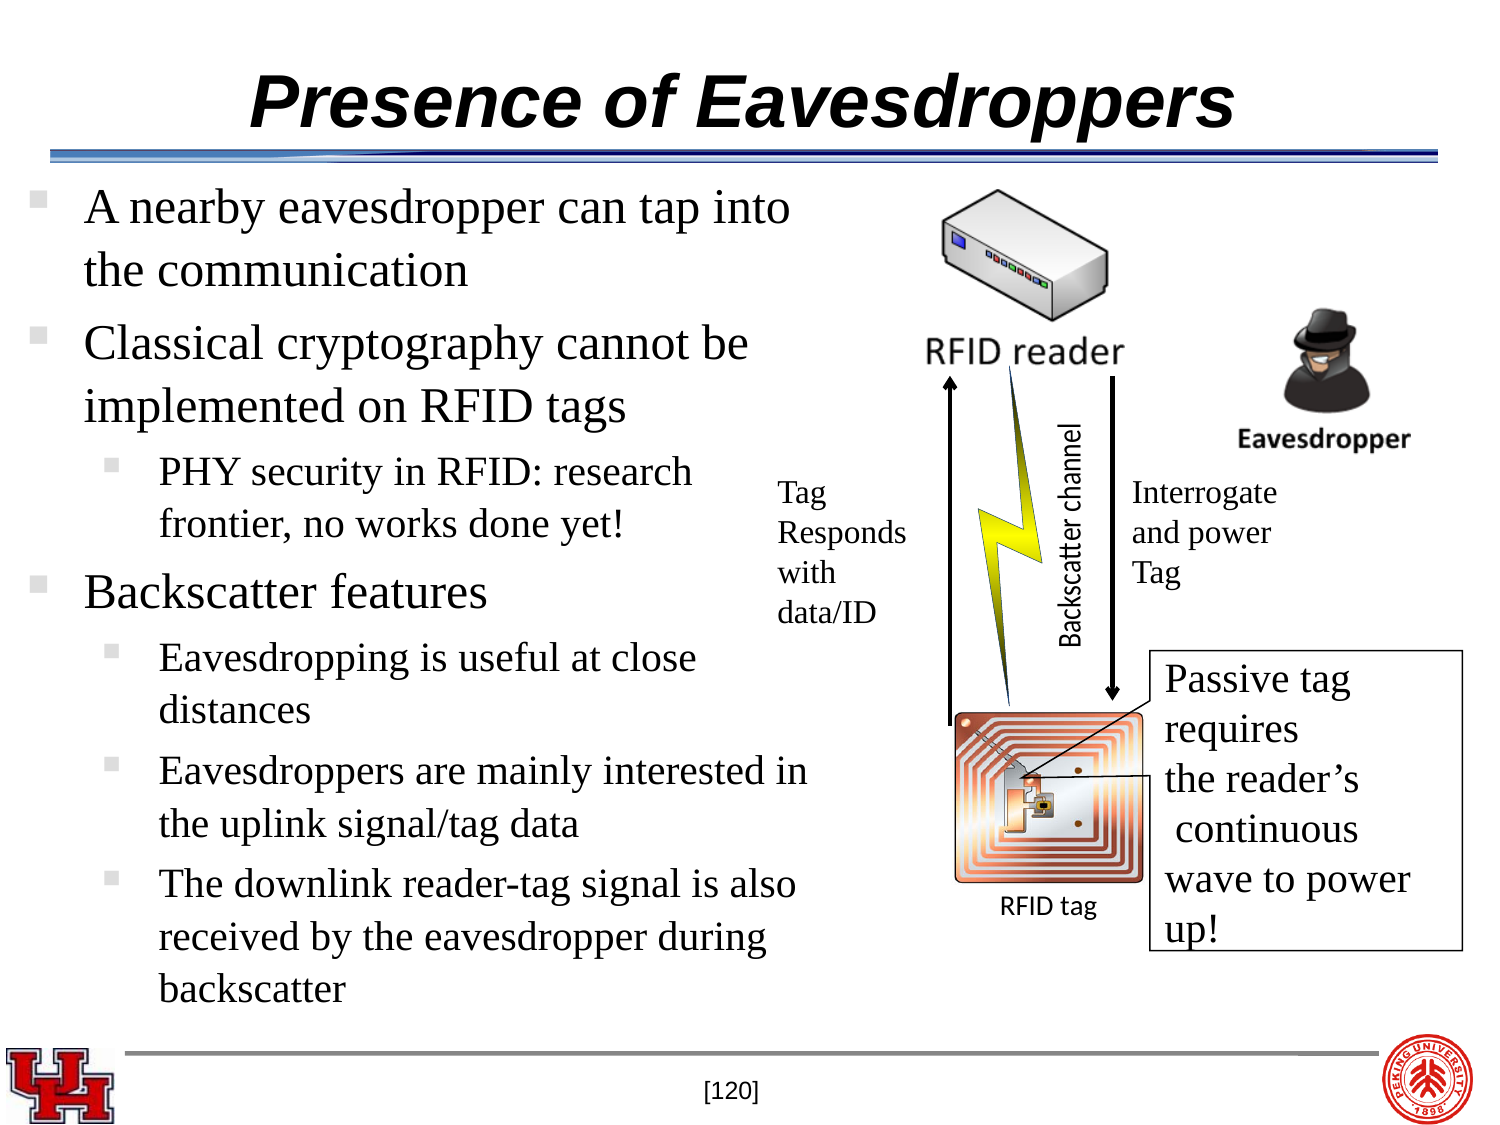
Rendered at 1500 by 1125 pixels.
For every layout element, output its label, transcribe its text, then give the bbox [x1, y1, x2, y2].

slide_number [120] [674, 1062, 775, 1113]
text_box Passive tag requires the reader’s continuous wave to power up! [1139, 650, 1463, 951]
text_box A nearby eavesdropper can tap into the communication Classical cryptography cannot be implemented on RFID tags PHY security in RFID: research frontier, no works done yet! Backscatter features Eavesdropping is useful at close distances Eavesdroppers are mainly interested in the uplink signal/tag data The downlink reader-tag signal is also received by the eavesdropper during backscatter [12, 163, 825, 1001]
picture [924, 188, 1126, 378]
picture [1237, 300, 1411, 458]
title Presence of Eavesdroppers [62, 54, 1426, 151]
picture [50, 149, 1438, 163]
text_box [949, 709, 1148, 926]
text_box Interrogate and power Tag [1117, 463, 1295, 598]
picture [1379, 1032, 1475, 1125]
text_box Tag Responds with data/ID [825, 463, 938, 638]
picture [6, 1048, 115, 1124]
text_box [974, 363, 1094, 709]
